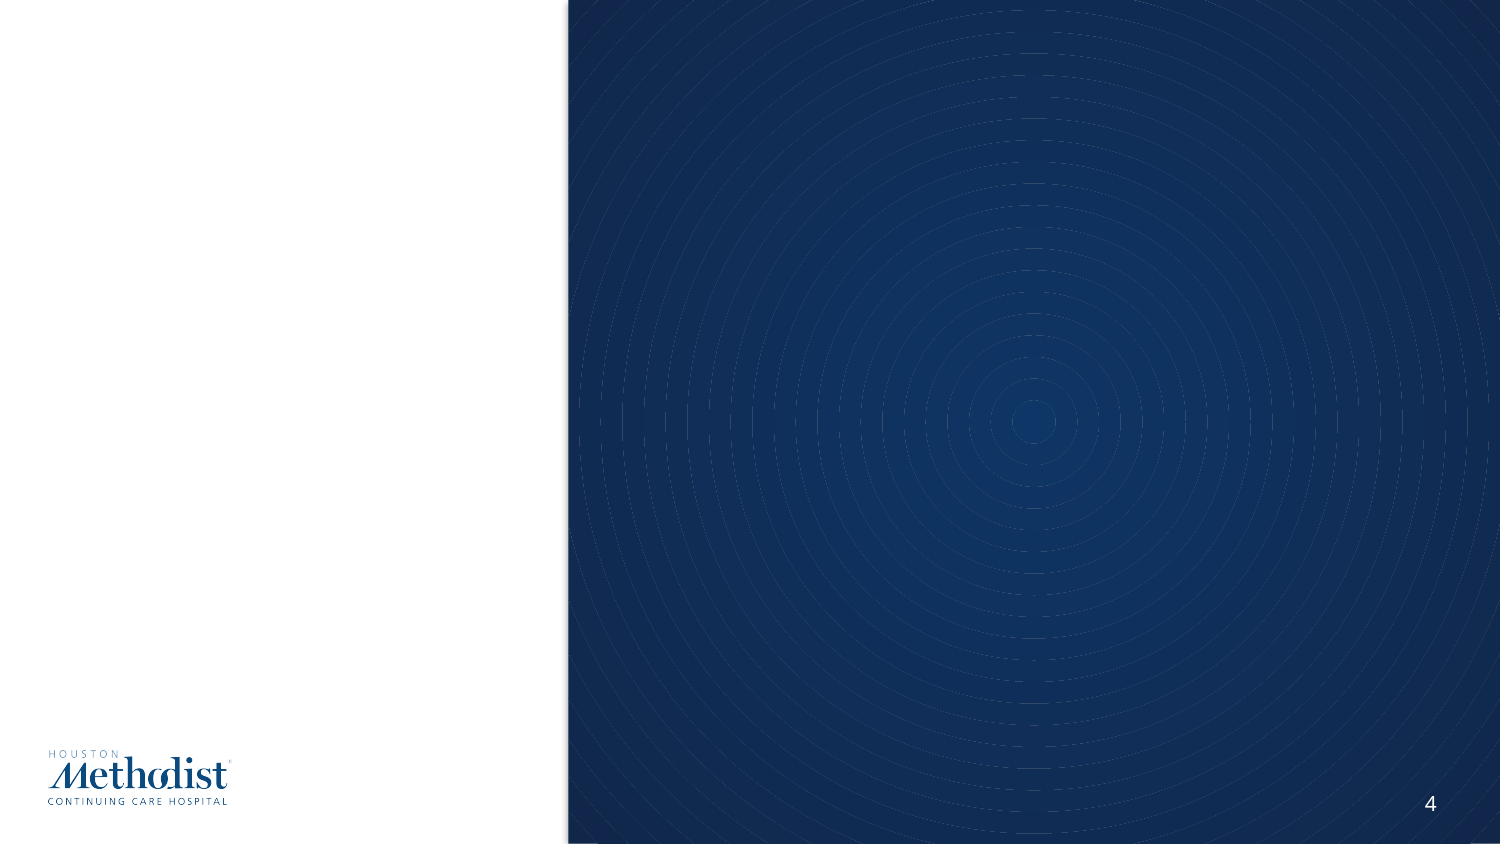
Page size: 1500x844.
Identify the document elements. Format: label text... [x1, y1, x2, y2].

picture [48, 750, 232, 805]
slide_number 4 [1066, 782, 1452, 828]
